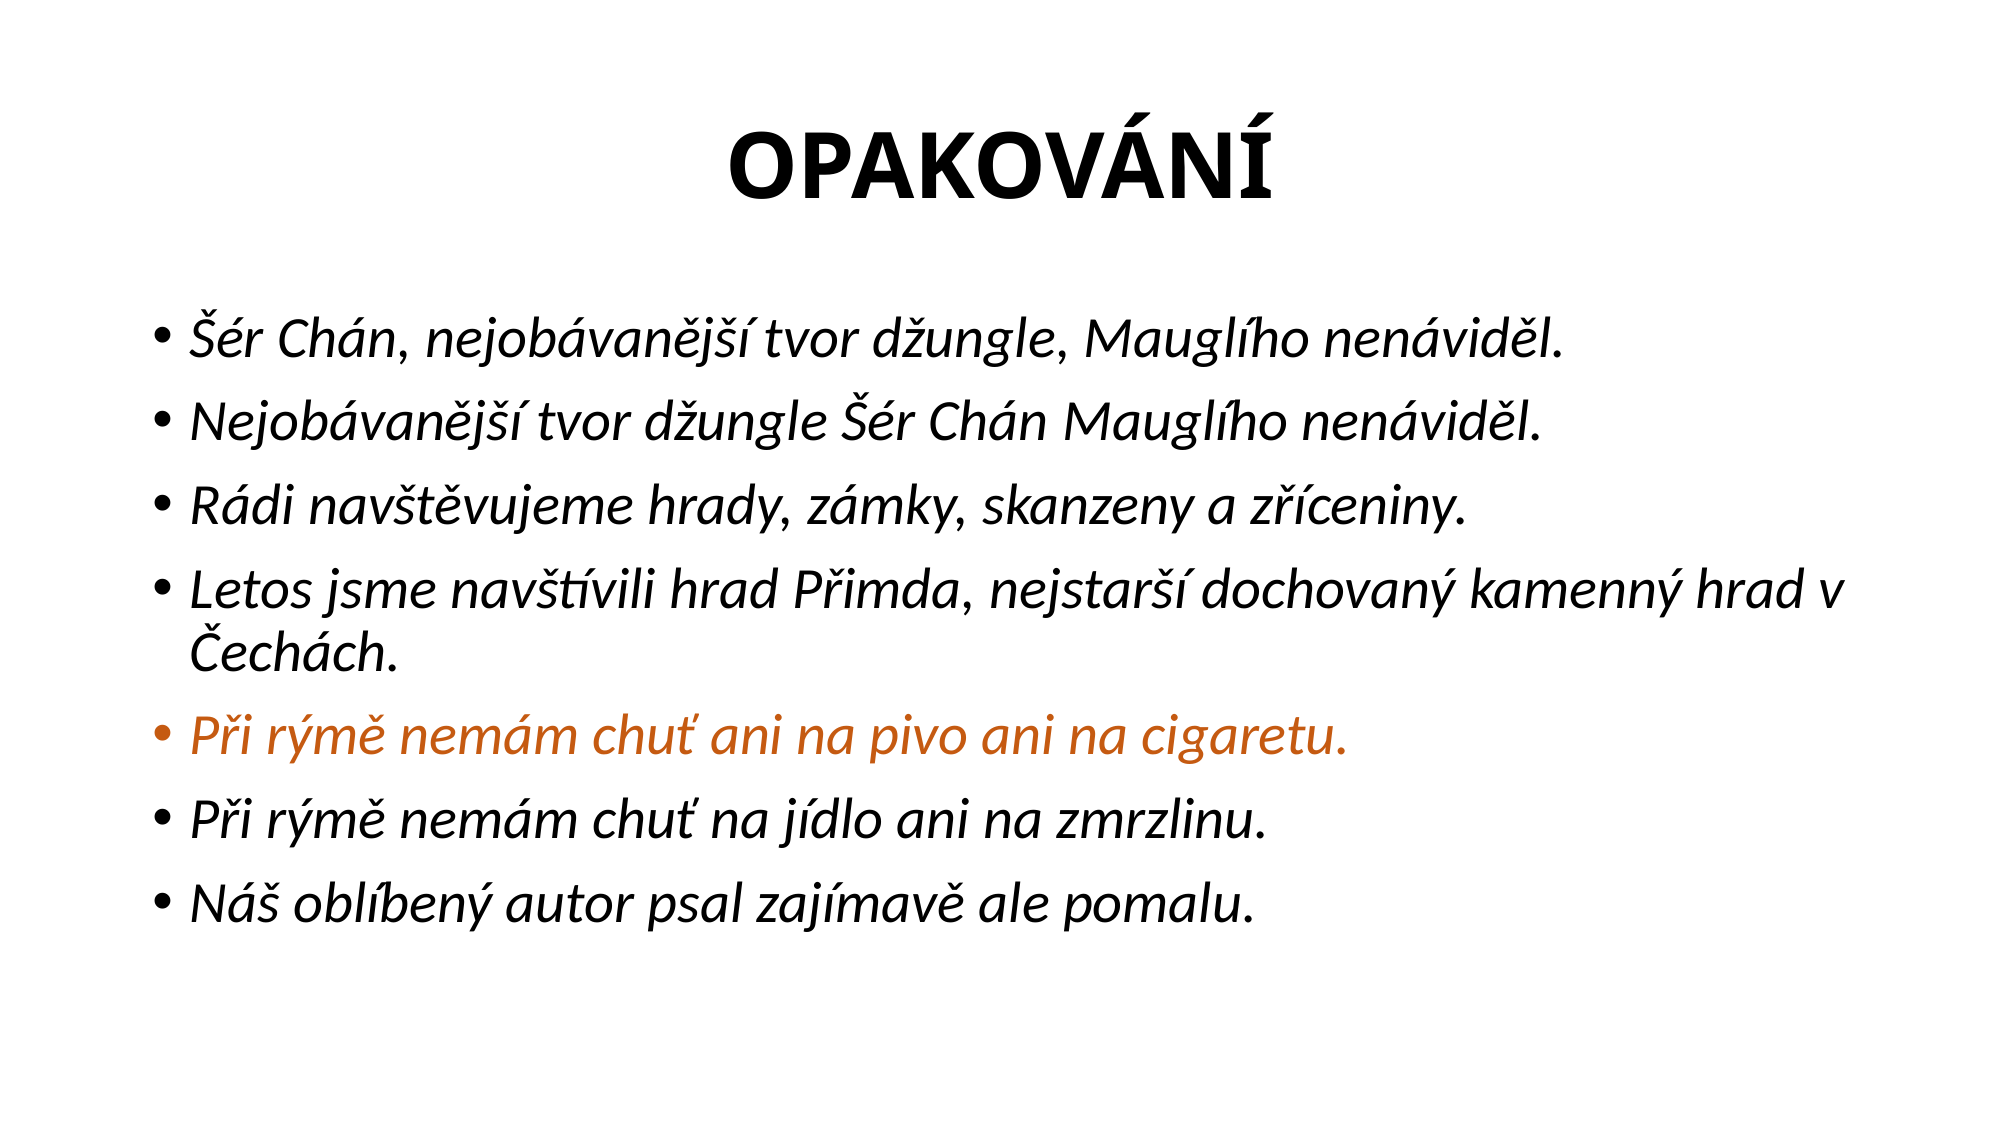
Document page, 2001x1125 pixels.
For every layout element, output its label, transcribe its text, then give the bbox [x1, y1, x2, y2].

list Šér Chán, nejobávanější tvor džungle, Mauglího nenáviděl. Nejobávanější tvor džungle Šér Chán Mauglího nenáviděl. Rádi navštěvujeme hrady, zámky, skanzeny a zříceniny. Letos jsme navštívili hrad Přimda, nejstarší dochovaný kamenný hrad v Čechách. Při rýmě nemám chuť ani na pivo ani na cigaretu. Při rýmě nemám chuť na jídlo ani na zmrzlinu. Náš oblíbený autor psal zajímavě ale pomalu. [137, 299, 1863, 1014]
title OPAKOVÁNÍ [137, 59, 1863, 278]
